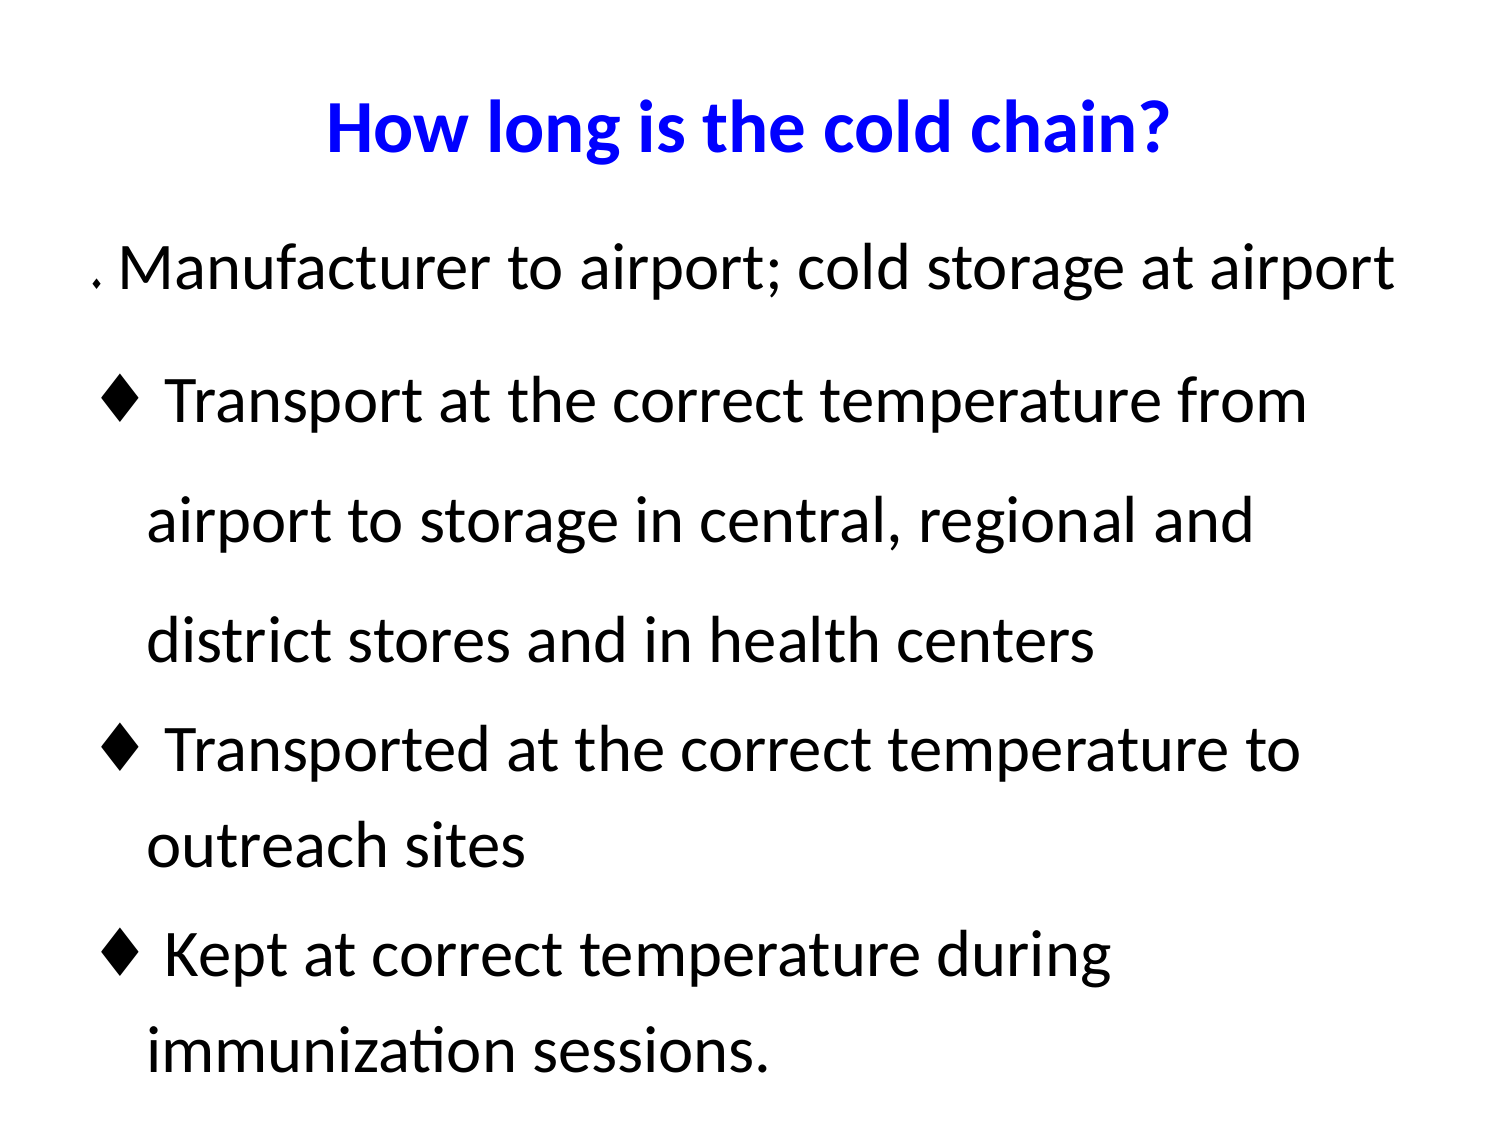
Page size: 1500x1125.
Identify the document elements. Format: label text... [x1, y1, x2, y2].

list ♦ Manufacturer to airport; cold storage at airport ♦ Transport at the correct temperature from airport to storage in central, regional and district stores and in health centers ♦ Transported at the correct temperature to outreach sites ♦ Kept at correct temperature during immunization sessions. [75, 174, 1425, 1005]
title How long is the cold chain? [75, 45, 1425, 174]
